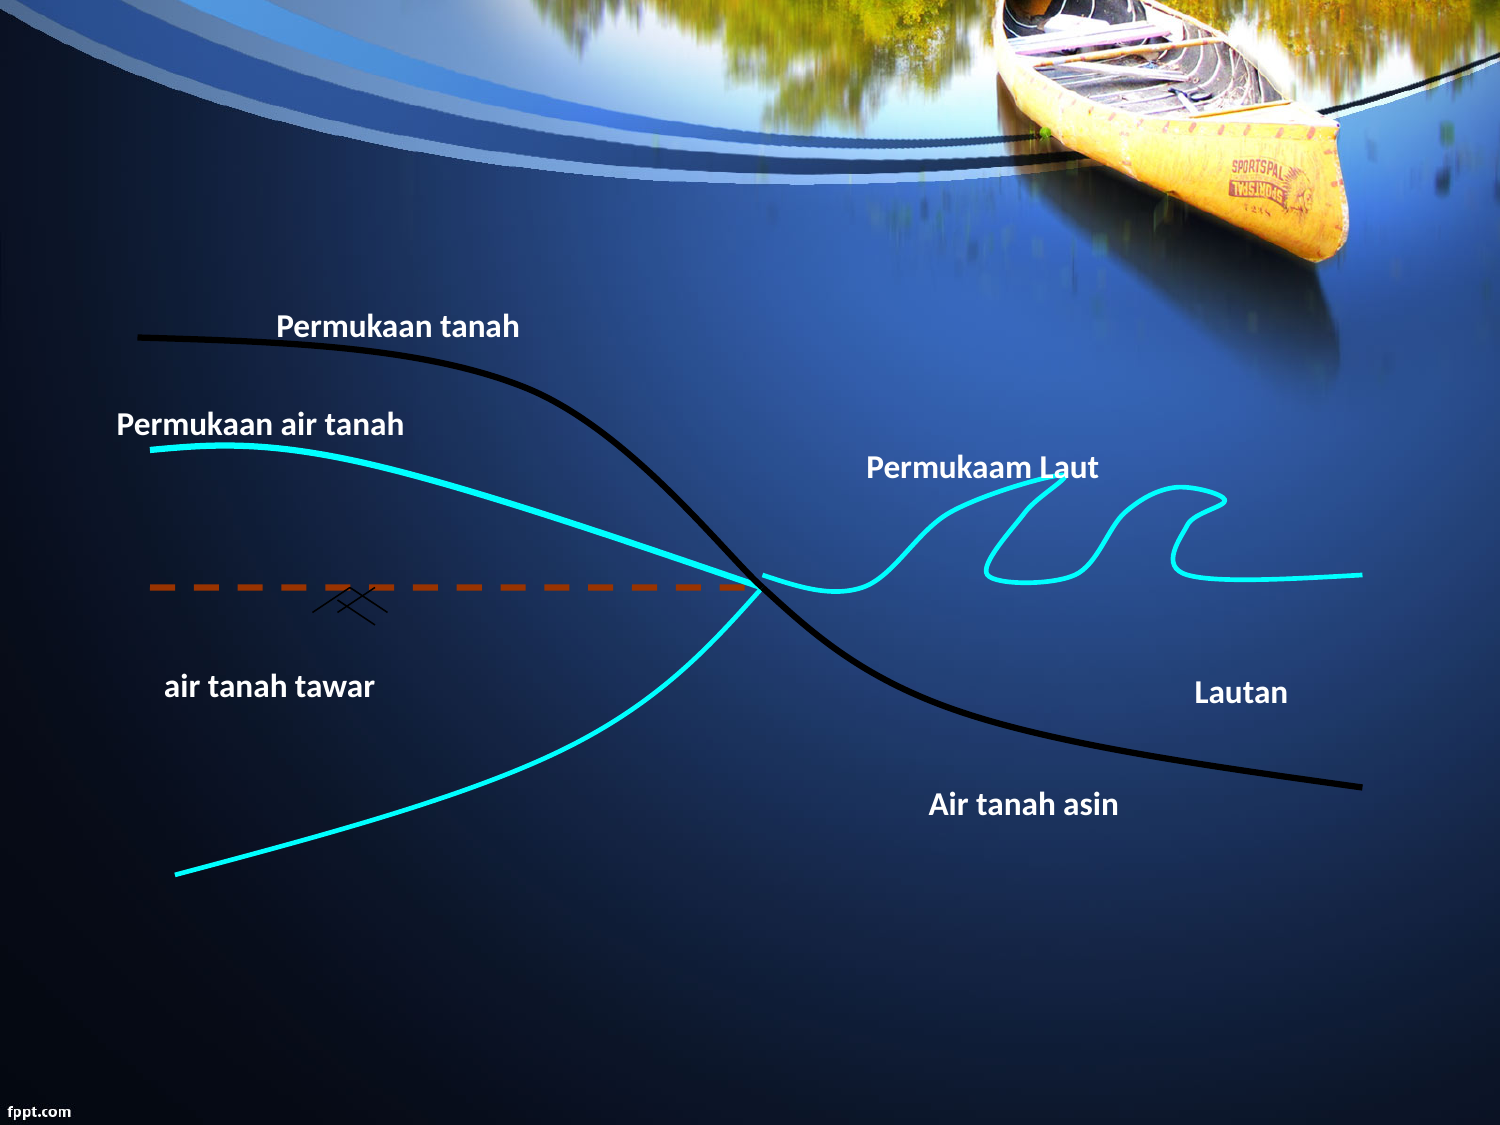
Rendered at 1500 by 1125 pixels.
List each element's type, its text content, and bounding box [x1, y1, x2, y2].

text_box air tanah tawar [149, 657, 391, 712]
text_box Permukaan tanah [261, 296, 536, 352]
text_box [762, 587, 1363, 788]
text_box Permukaam Laut [851, 437, 1115, 493]
text_box [137, 337, 762, 588]
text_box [312, 587, 388, 626]
text_box [174, 588, 762, 875]
text_box [149, 450, 758, 587]
text_box Permukaan air tanah [101, 394, 416, 450]
text_box Lautan [1179, 662, 1304, 718]
text_box Air tanah asin [913, 774, 1135, 830]
picture [0, 0, 1500, 1125]
text_box [762, 487, 1363, 592]
